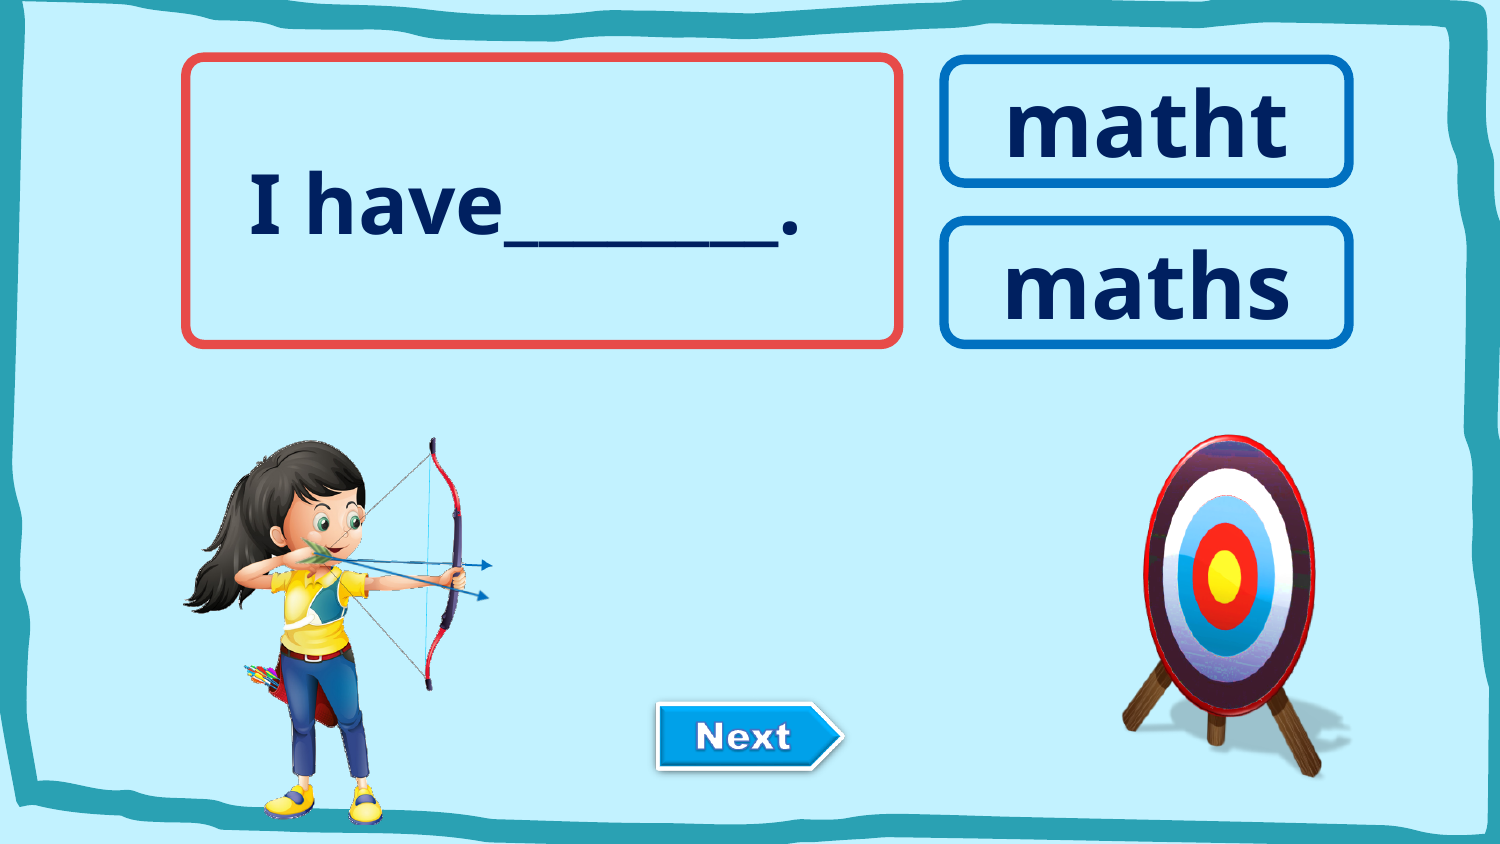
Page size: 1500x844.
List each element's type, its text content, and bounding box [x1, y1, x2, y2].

text_box maths [941, 218, 1352, 347]
picture [1113, 421, 1379, 797]
text_box I have________. [183, 55, 901, 347]
picture [183, 438, 504, 824]
picture [643, 690, 857, 784]
text_box matht [941, 57, 1352, 186]
